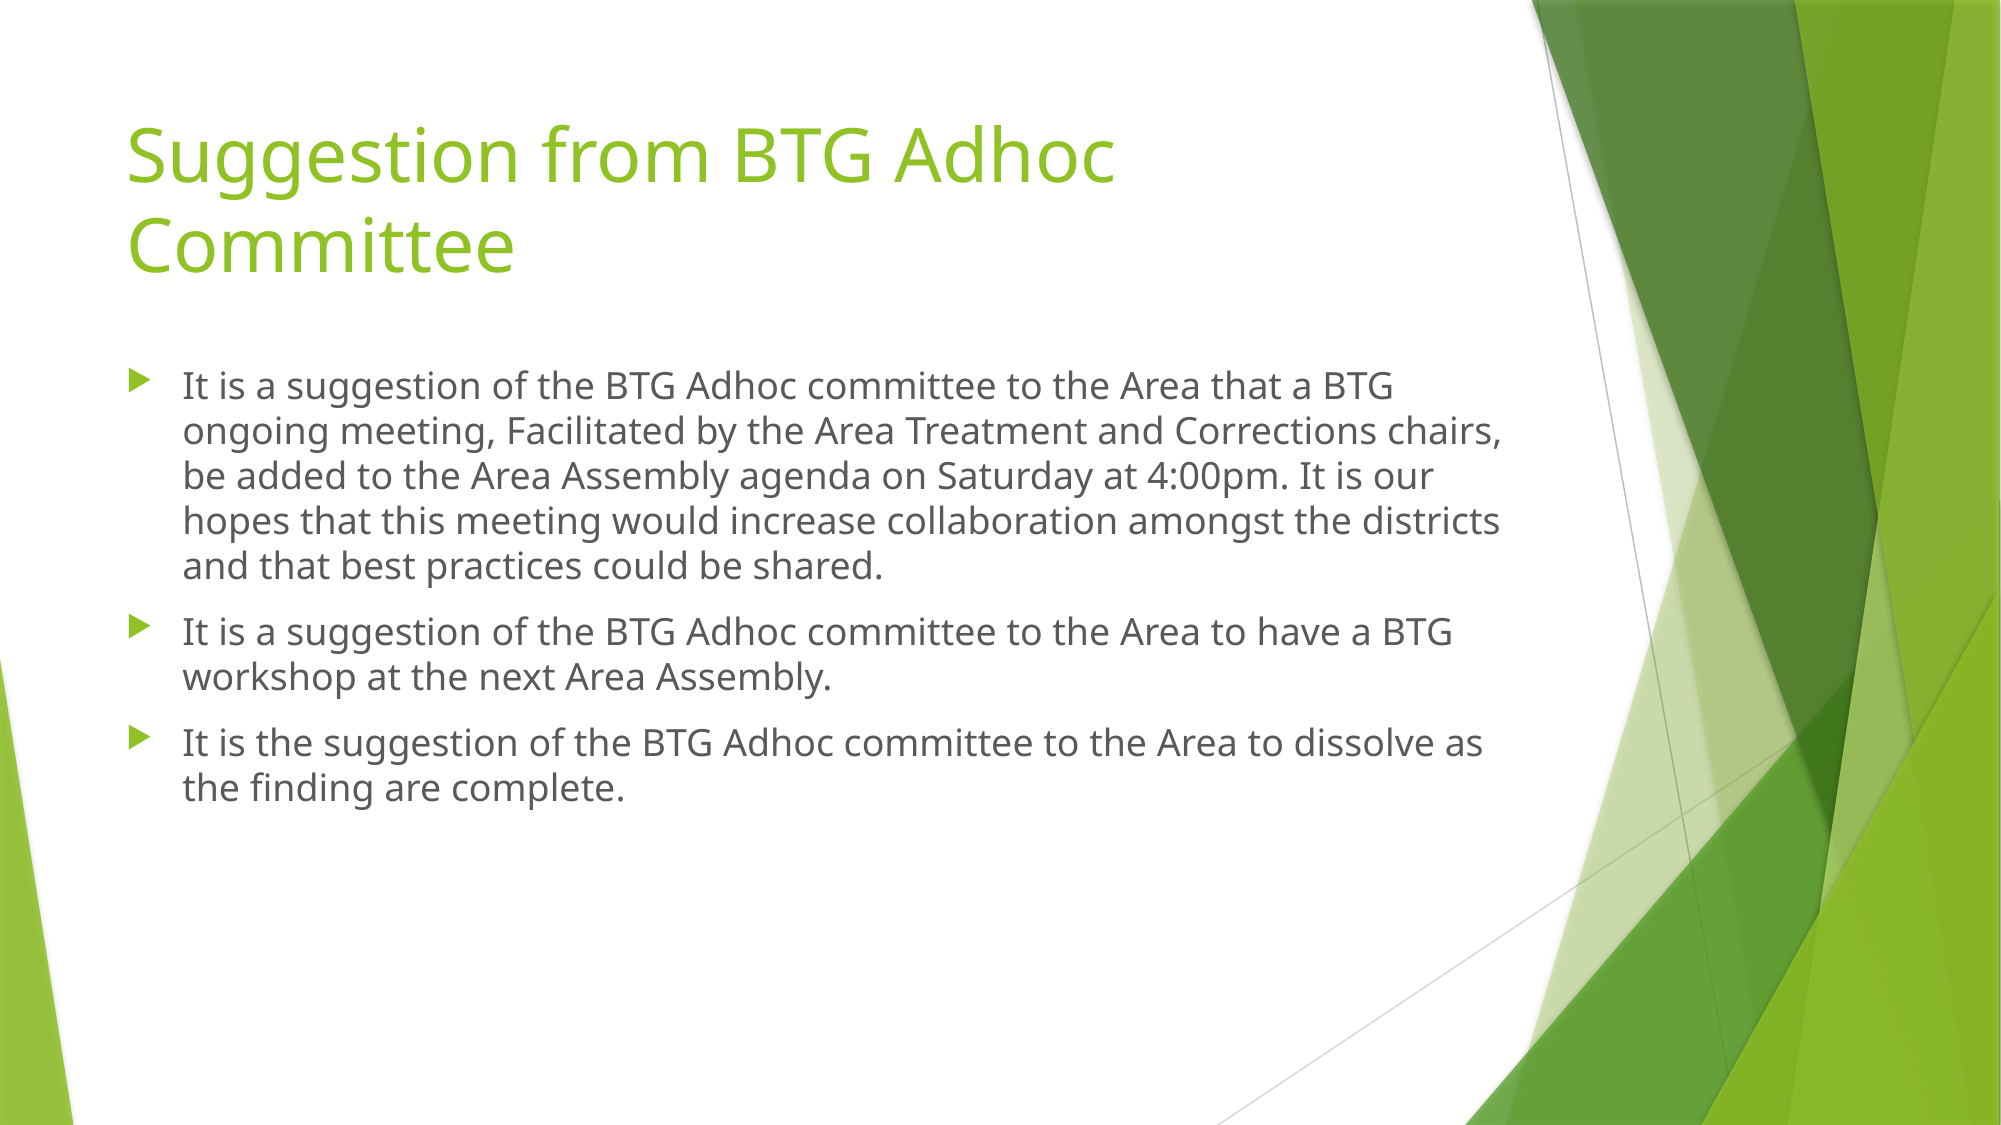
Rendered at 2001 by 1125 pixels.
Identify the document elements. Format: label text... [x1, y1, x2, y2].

title Suggestion from BTG Adhoc Committee [111, 99, 1522, 317]
list It is a suggestion of the BTG Adhoc committee to the Area that a BTG ongoing meeting, Facilitated by the Area Treatment and Corrections chairs, be added to the Area Assembly agenda on Saturday at 4:00pm. It is our hopes that this meeting would increase collaboration amongst the districts and that best practices could be shared. It is a suggestion of the BTG Adhoc committee to the Area to have a BTG workshop at the next Area Assembly. It is the suggestion of the BTG Adhoc committee to the Area to dissolve as the finding are complete. [111, 354, 1522, 992]
